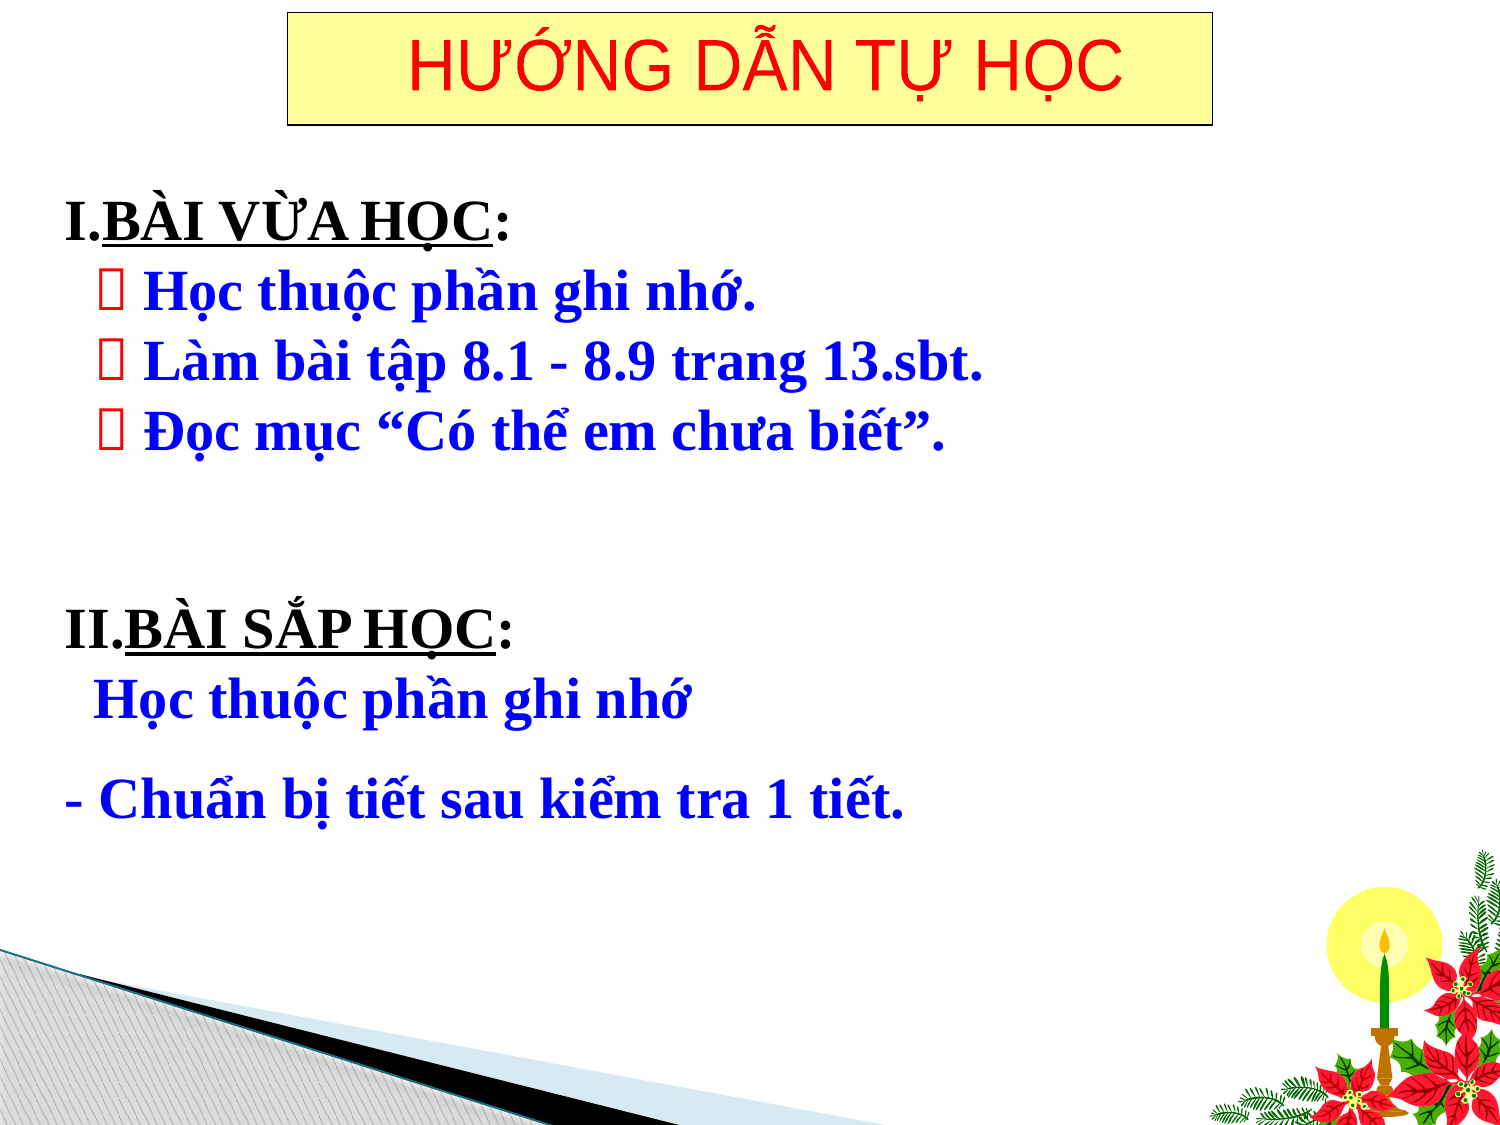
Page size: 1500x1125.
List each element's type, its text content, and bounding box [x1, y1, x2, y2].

picture [1209, 849, 1500, 1125]
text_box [287, 12, 1213, 126]
text_box I.BÀI VỪA HỌC:  Học thuộc phần ghi nhớ.  Làm bài tập 8.1 - 8.9 trang 13.sbt.  Đọc mục “Có thể em chưa biết”. II.BÀI SẮP HỌC: Học thuộc phần ghi nhớ - Chuẩn bị tiết sau kiểm tra 1 tiết. [50, 174, 1500, 937]
